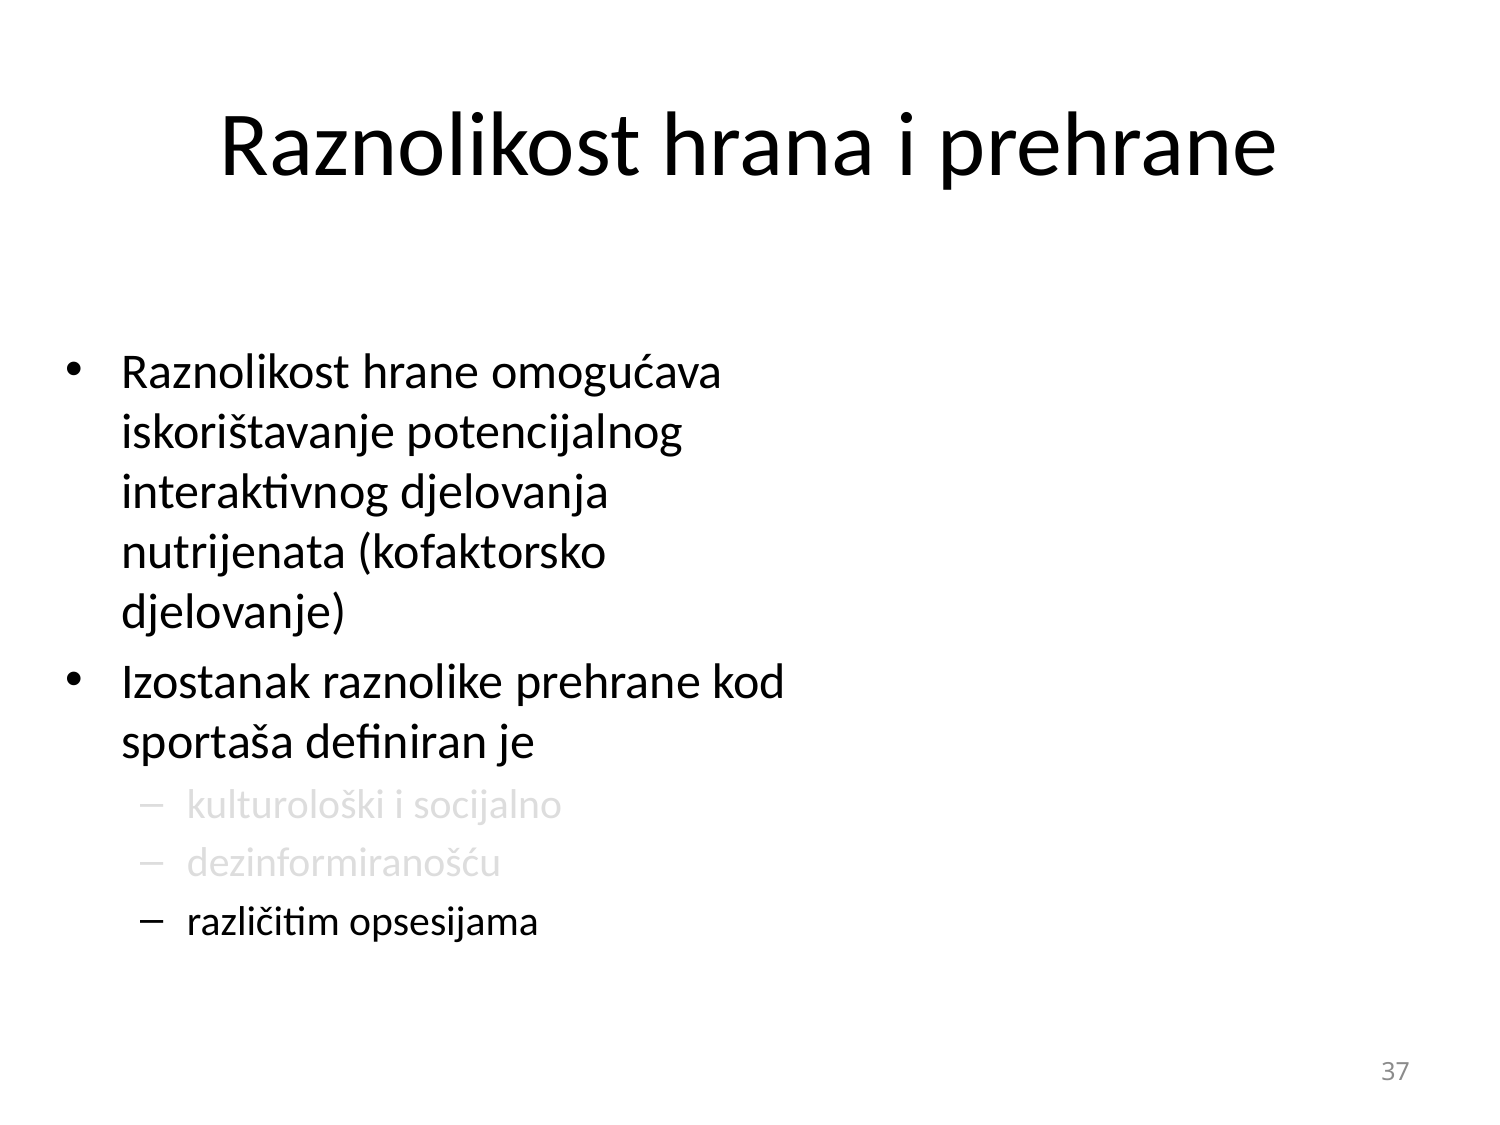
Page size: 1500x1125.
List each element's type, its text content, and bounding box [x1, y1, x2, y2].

title Raznolikost hrana i prehrane [74, 44, 1426, 233]
slide_number 37 [1074, 1042, 1425, 1103]
list Raznolikost hrane omogućava iskorištavanje potencijalnog interaktivnog djelovanja nutrijenata (kofaktorsko djelovanje) Izostanak raznolike prehrane kod sportaša definiran je kulturološki i socijalno dezinformiranošću različitim opsesijama [49, 330, 820, 1051]
